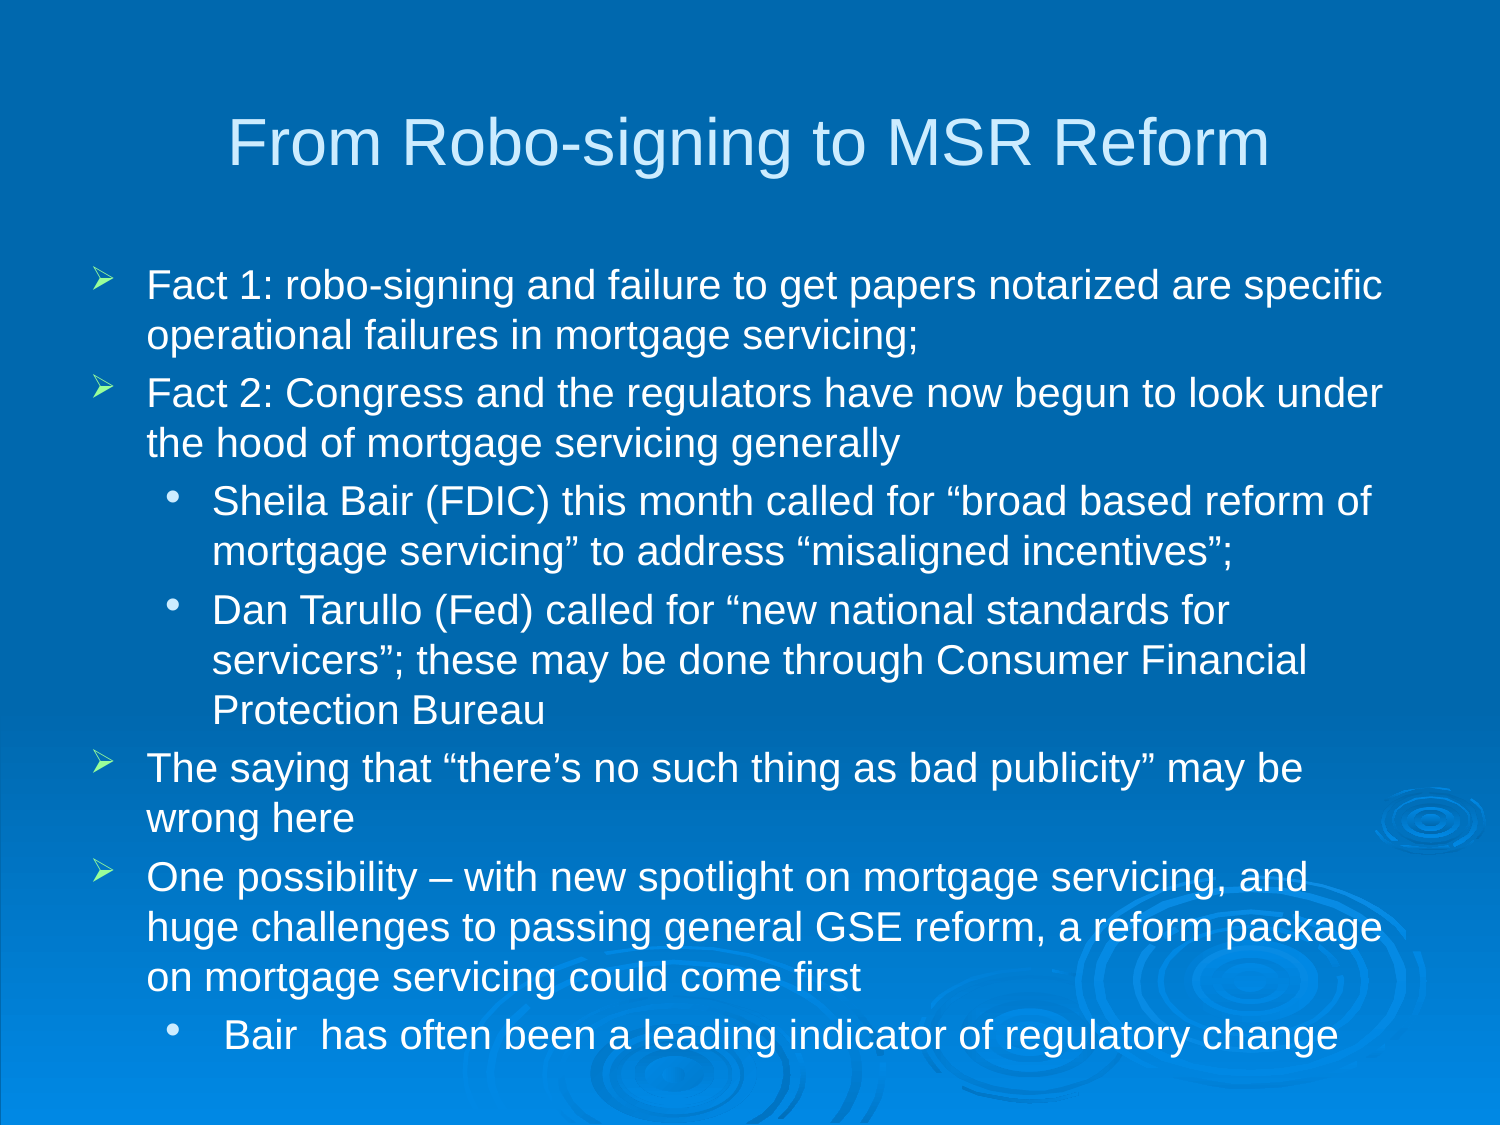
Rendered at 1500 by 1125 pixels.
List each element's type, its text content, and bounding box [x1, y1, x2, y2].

title From Robo-signing to MSR Reform [74, 45, 1426, 233]
list Fact 1: robo-signing and failure to get papers notarized are specific operational failures in mortgage servicing; Fact 2: Congress and the regulators have now begun to look under the hood of mortgage servicing generally Sheila Bair (FDIC) this month called for “broad based reform of mortgage servicing” to address “misaligned incentives”; Dan Tarullo (Fed) called for “new national standards for servicers”; these may be done through Consumer Financial Protection Bureau The saying that “there’s no such thing as bad publicity” may be wrong here One possibility – with new spotlight on mortgage servicing, and huge challenges to passing general GSE reform, a reform package on mortgage servicing could come first Bair has often been a leading indicator of regulatory change [74, 249, 1426, 993]
